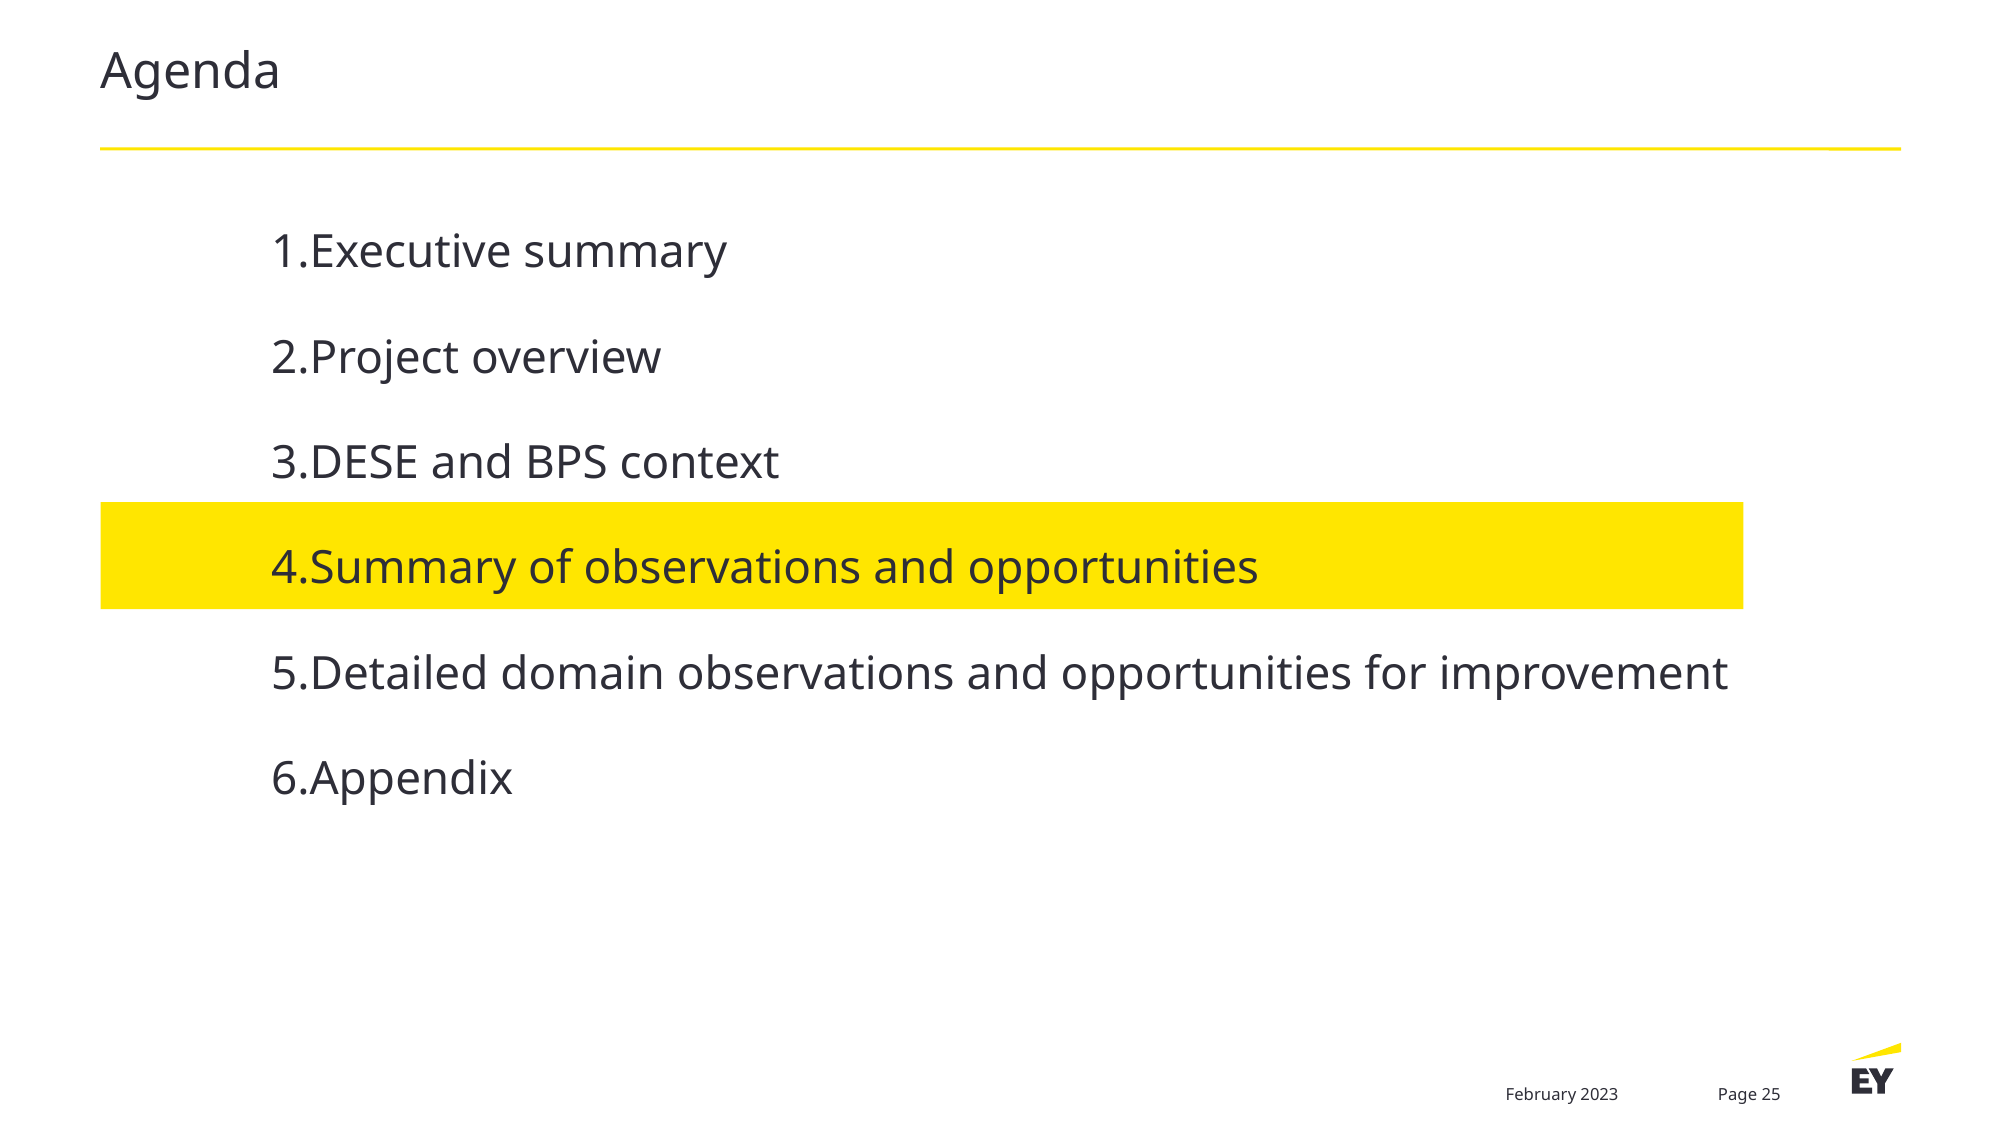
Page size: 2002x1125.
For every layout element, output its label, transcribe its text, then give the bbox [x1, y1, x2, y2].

slide_number Page 25 [1703, 1076, 1812, 1106]
text_box Executive summary Project overview DESE and BPS context Summary of observations and opportunities Detailed domain observations and opportunities for improvement Appendix [65, 188, 1730, 804]
title Agenda (4/6) [100, 48, 1901, 146]
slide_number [1490, 1076, 1687, 1106]
text_box [1730, 500, 1745, 611]
